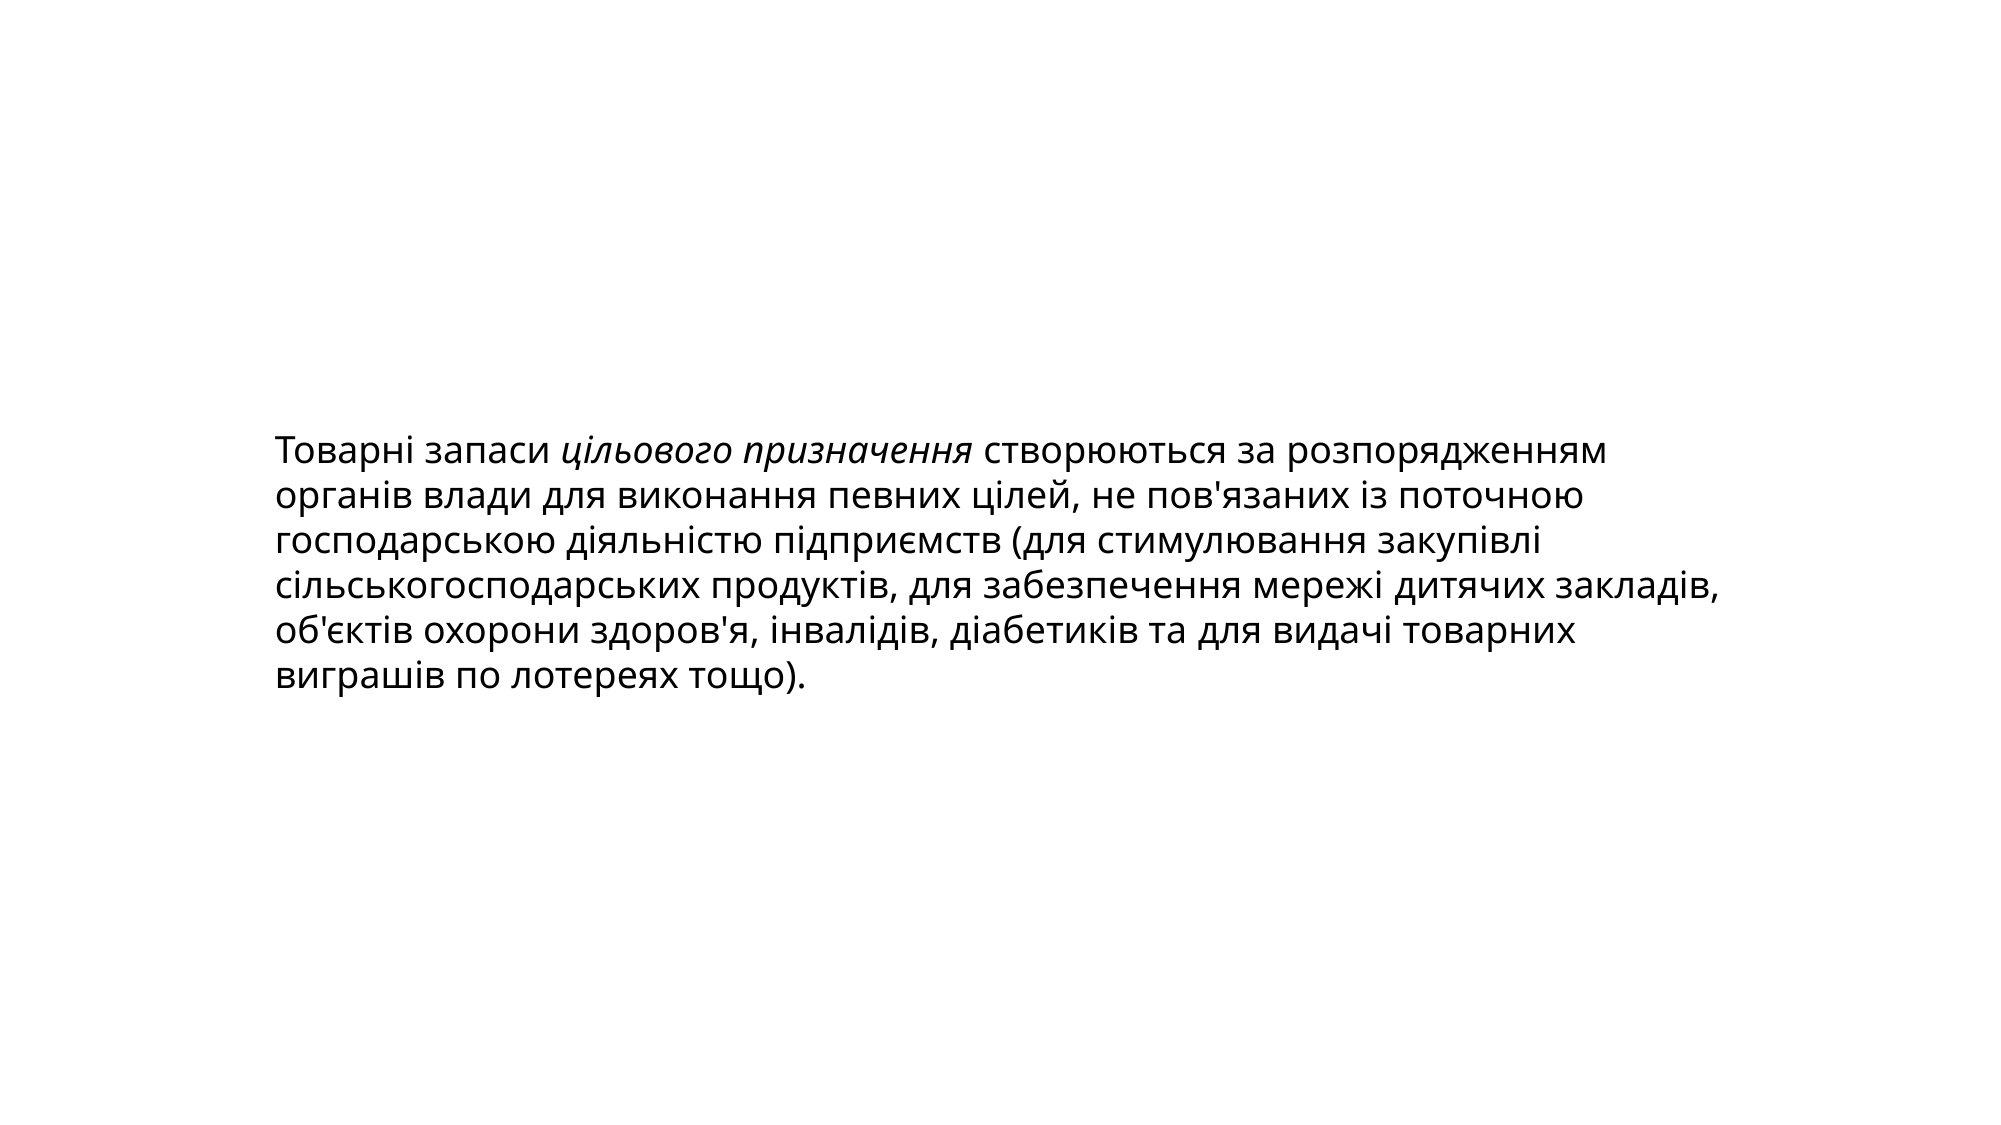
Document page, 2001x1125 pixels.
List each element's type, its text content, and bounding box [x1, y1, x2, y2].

text_box Товарні запаси цільового призначення створюються за розпорядженням органів влади для виконання певних цілей, не пов'язаних із поточною господарською діяльністю підприємств (для стимулювання закупівлі сільськогосподарських продуктів, для забезпечення мережі дитячих закладів, об'єктів охорони здоров'я, інвалідів, діабетиків та для видачі товарних виграшів по лотереях тощо). [260, 418, 1740, 704]
